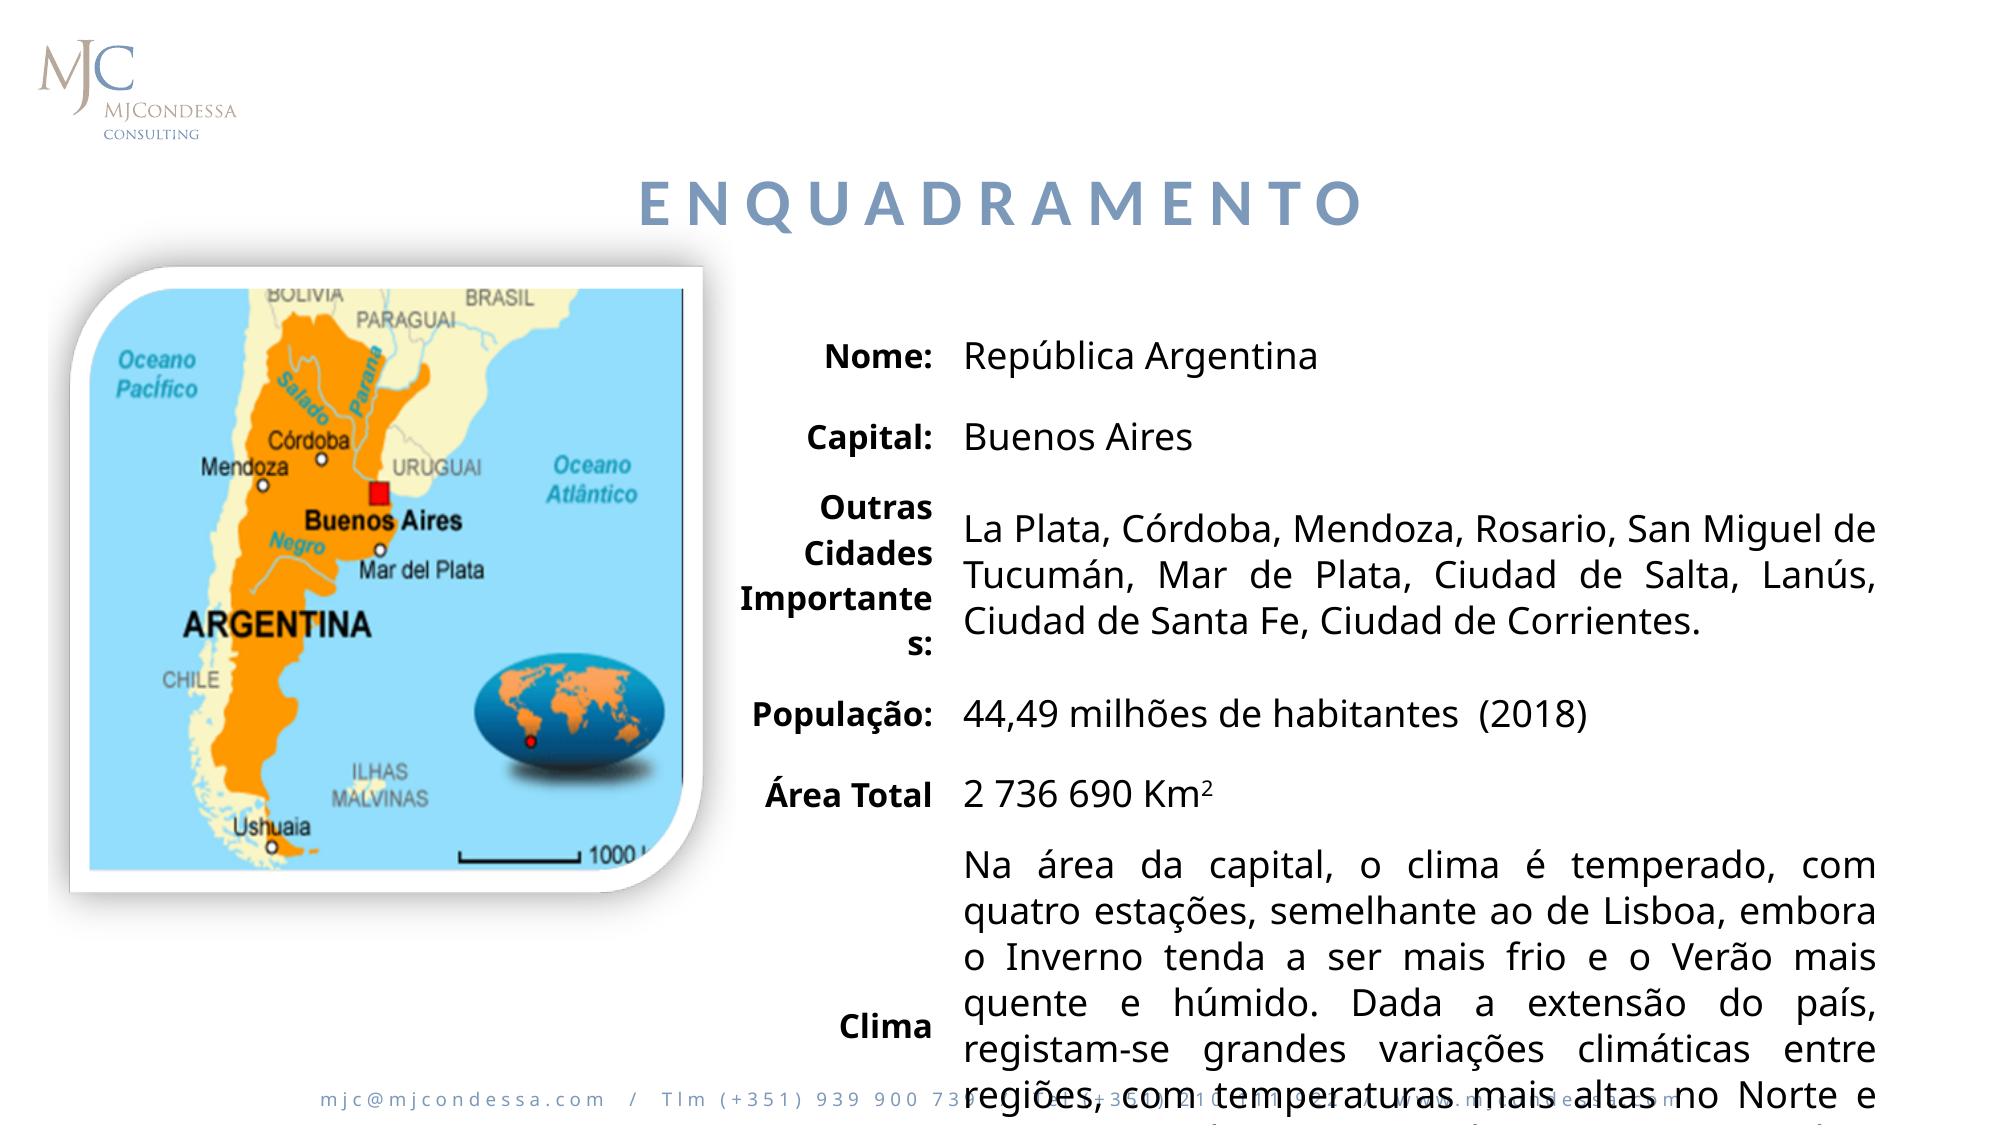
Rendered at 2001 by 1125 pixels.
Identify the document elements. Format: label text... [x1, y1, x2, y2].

table_cell Clima [714, 834, 948, 1125]
table_cell 2 736 690 Km2 [948, 754, 1893, 834]
table_cell Área Total [737, 754, 948, 834]
table_cell Buenos Aires [948, 396, 1893, 477]
table_cell La Plata, Córdoba, Mendoza, Rosario, San Miguel de Tucumán, Mar de Plata, Ciudad de Salta, Lanús, Ciudad de Santa Fe, Ciudad de Corrientes. [948, 477, 1893, 673]
table_cell População: [737, 673, 948, 754]
table_cell 44,49 milhões de habitantes (2018) [948, 673, 1893, 754]
table_header República Argentina [948, 316, 1893, 396]
table_header Nome: [737, 316, 948, 396]
table_cell Outras Cidades Importantes: [737, 477, 948, 673]
picture [48, 203, 737, 956]
table_cell Na área da capital, o clima é temperado, com quatro estações, semelhante ao de Lisboa, embora o Inverno tenda a ser mais frio e o Verão mais quente e húmido. Dada a extensão do país, registam-se grandes variações climáticas entre regiões, com temperaturas mais altas no Norte e muito mais baixas no Sul ou nas montanhas andinas. [948, 834, 1893, 1125]
table_cell Capital: [737, 396, 948, 477]
title enquadramento [137, 155, 1863, 253]
